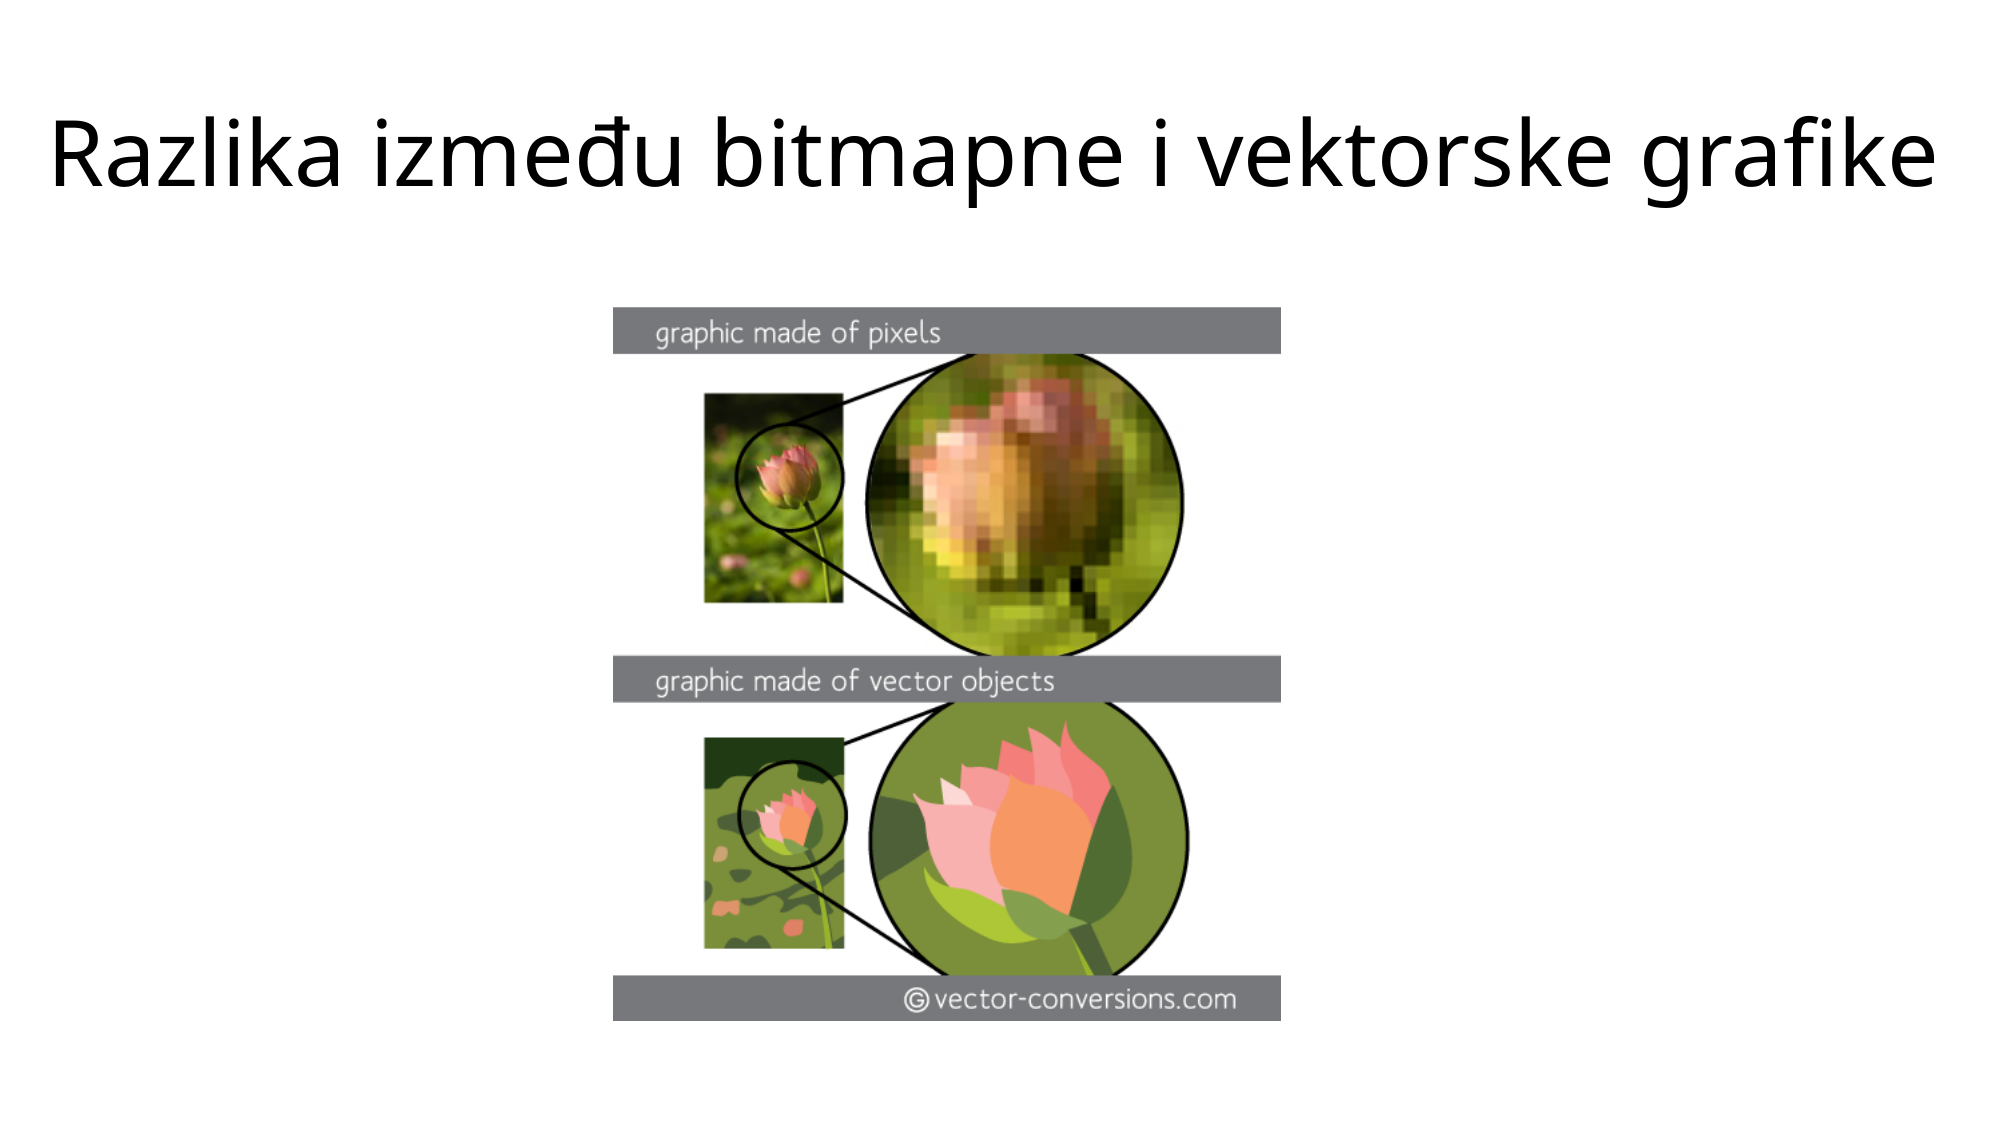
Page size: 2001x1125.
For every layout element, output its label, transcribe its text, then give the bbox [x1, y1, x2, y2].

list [613, 306, 1281, 1021]
title Razlika između bitmapne i vektorske grafike [32, 47, 2000, 266]
